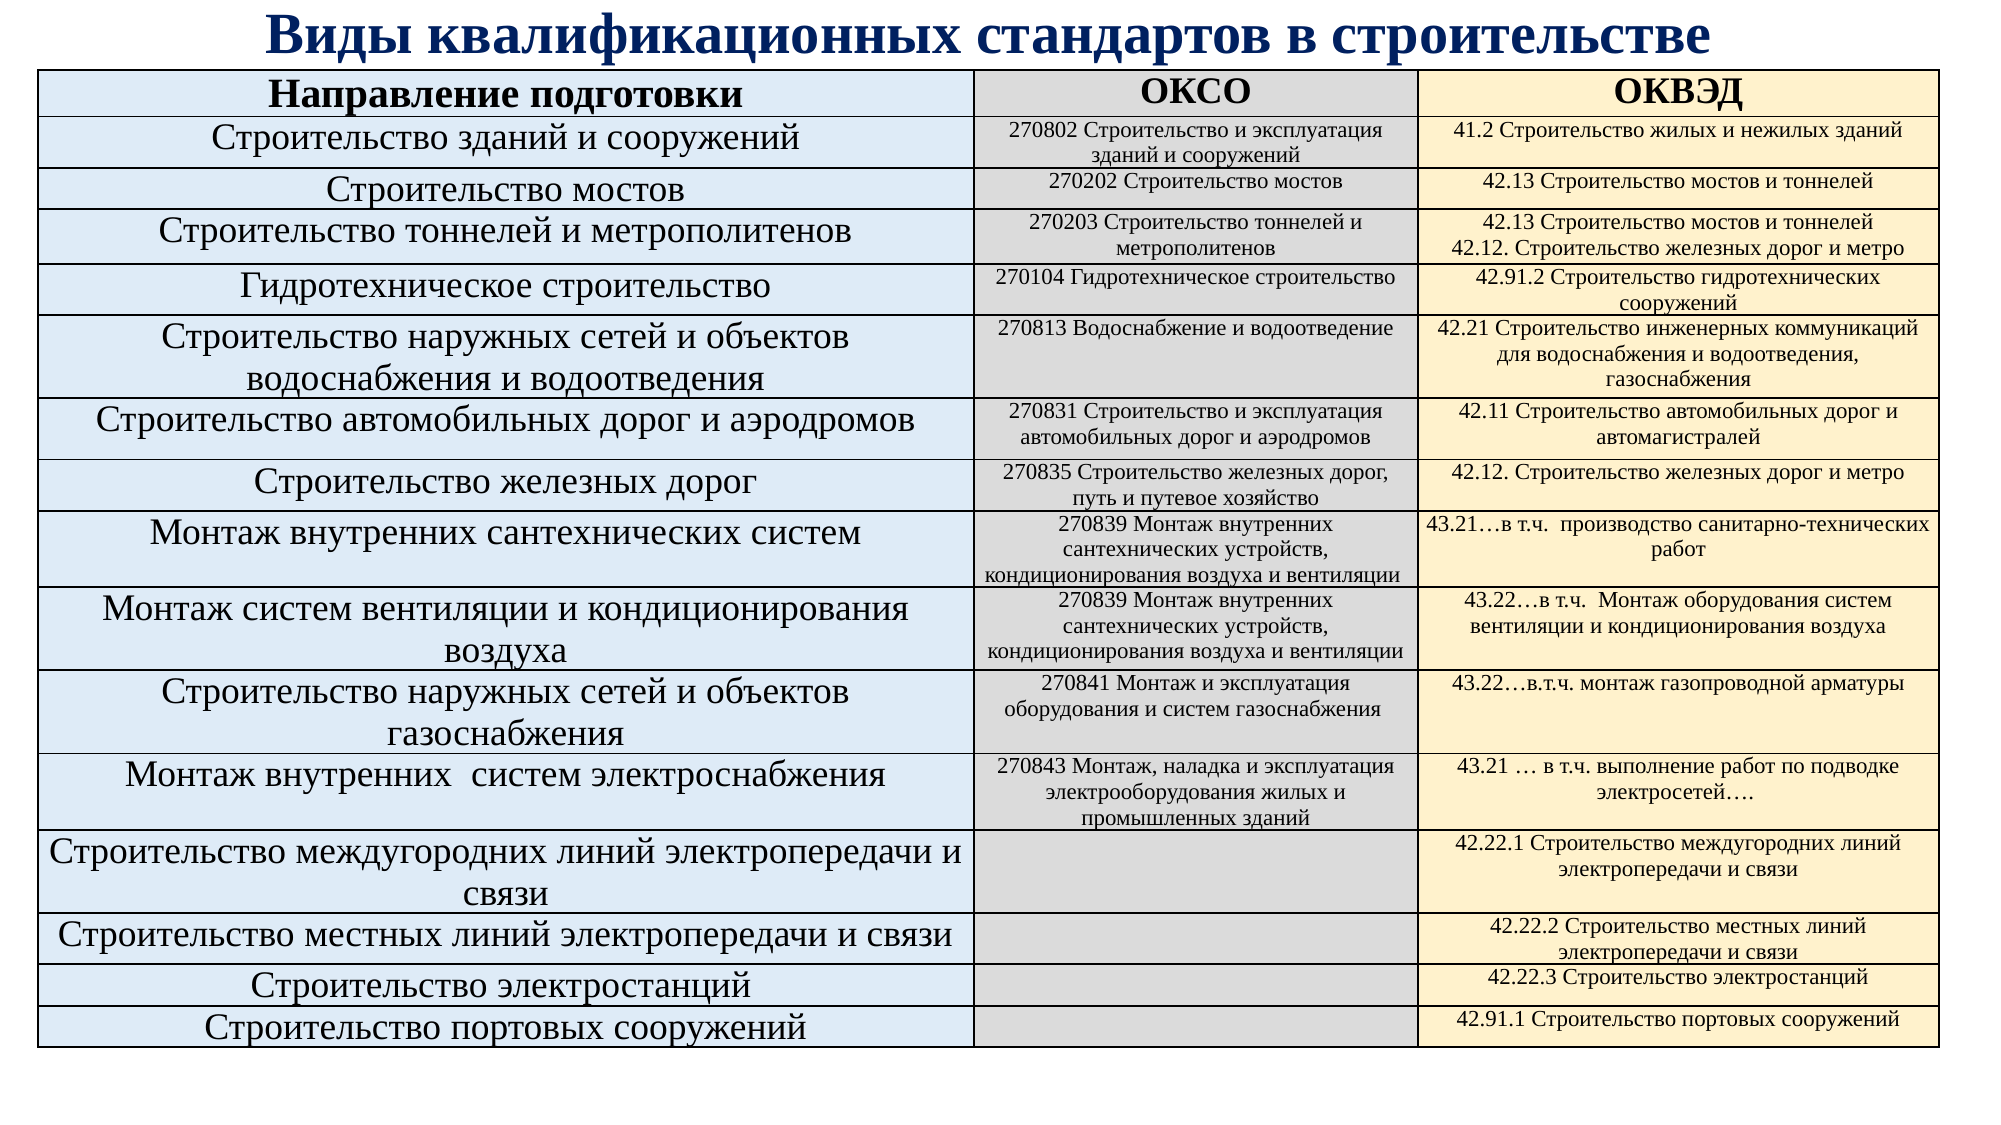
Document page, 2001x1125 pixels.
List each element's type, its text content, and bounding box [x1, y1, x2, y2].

table_cell 270839 Монтаж внутренних сантехнических устройств, кондиционирования воздуха и вентиляции [975, 588, 1417, 669]
table_cell 42.13 Строительство мостов и тоннелей 42.12. Строительство железных дорог и метро [1419, 210, 1938, 263]
table_cell [975, 831, 1417, 912]
table_cell Строительство железных дорог [39, 460, 973, 510]
table_cell 43.21…в т.ч. производство санитарно-технических работ [1419, 512, 1938, 586]
table_cell Монтаж систем вентиляции и кондиционирования воздуха [39, 588, 973, 669]
table_cell 42.22.1 Строительство междугородних линий электропередачи и связи [1419, 831, 1938, 912]
table_cell 42.22.3 Строительство электростанций [1419, 965, 1938, 1005]
table_header ОКСО [975, 71, 1417, 116]
table_cell 43.21 … в т.ч. выполнение работ по подводке электросетей…. [1419, 754, 1938, 829]
table_cell 270104 Гидротехническое строительство [975, 265, 1417, 314]
table_cell 270203 Строительство тоннелей и метрополитенов [975, 210, 1417, 263]
table_cell Строительство наружных сетей и объектов газоснабжения [39, 671, 973, 753]
table_cell [975, 1007, 1417, 1046]
table_cell 42.21 Строительство инженерных коммуникаций для водоснабжения и водоотведения, газоснабжения [1419, 316, 1938, 397]
table_header Направление подготовки [39, 71, 973, 116]
title Виды квалификационных стандартов в строительстве [76, 0, 1901, 69]
table_cell 270841 Монтаж и эксплуатация оборудования и систем газоснабжения [975, 671, 1417, 753]
table_cell Строительство портовых сооружений [39, 1007, 973, 1046]
table_cell 270802 Строительство и эксплуатация зданий и сооружений [975, 117, 1417, 167]
table_cell Строительство мостов [39, 169, 973, 208]
table_cell 43.22…в т.ч. Монтаж оборудования систем вентиляции и кондиционирования воздуха [1419, 588, 1938, 669]
table_cell [975, 965, 1417, 1005]
table_cell 270839 Монтаж внутренних сантехнических устройств, кондиционирования воздуха и вентиляции [975, 512, 1417, 586]
table_header ОКВЭД [1419, 71, 1938, 116]
table_cell 270843 Монтаж, наладка и эксплуатация электрооборудования жилых и промышленных зданий [975, 754, 1417, 829]
table_cell 42.12. Строительство железных дорог и метро [1419, 460, 1938, 510]
table_cell Строительство тоннелей и метрополитенов [39, 210, 973, 263]
table_cell 43.22…в.т.ч. монтаж газопроводной арматуры [1419, 671, 1938, 753]
table_cell 270835 Строительство железных дорог, путь и путевое хозяйство [975, 460, 1417, 510]
table_cell Строительство наружных сетей и объектов водоснабжения и водоотведения [39, 316, 973, 397]
table_cell 42.13 Строительство мостов и тоннелей [1419, 169, 1938, 208]
table_cell Монтаж внутренних сантехнических систем [39, 512, 973, 586]
table_cell 270831 Строительство и эксплуатация автомобильных дорог и аэродромов [975, 399, 1417, 459]
table_cell 42.91.1 Строительство портовых сооружений [1419, 1007, 1938, 1046]
table_cell [975, 914, 1417, 963]
table_cell Монтаж внутренних систем электроснабжения [39, 754, 973, 829]
table_cell 42.11 Строительство автомобильных дорог и автомагистралей [1419, 399, 1938, 459]
table_cell Строительство электростанций [39, 965, 973, 1005]
table_cell 42.22.2 Строительство местных линий электропередачи и связи [1419, 914, 1938, 963]
table_cell Строительство местных линий электропередачи и связи [39, 914, 973, 963]
table_cell 42.91.2 Строительство гидротехнических сооружений [1419, 265, 1938, 314]
table_cell Строительство автомобильных дорог и аэродромов [39, 399, 973, 459]
table_cell Строительство зданий и сооружений [39, 117, 973, 167]
table_cell 270813 Водоснабжение и водоотведение [975, 316, 1417, 397]
table_cell 270202 Строительство мостов [975, 169, 1417, 208]
table_cell Строительство междугородних линий электропередачи и связи [39, 831, 973, 912]
table_cell Гидротехническое строительство [39, 265, 973, 314]
table_cell 41.2 Строительство жилых и нежилых зданий [1419, 117, 1938, 167]
